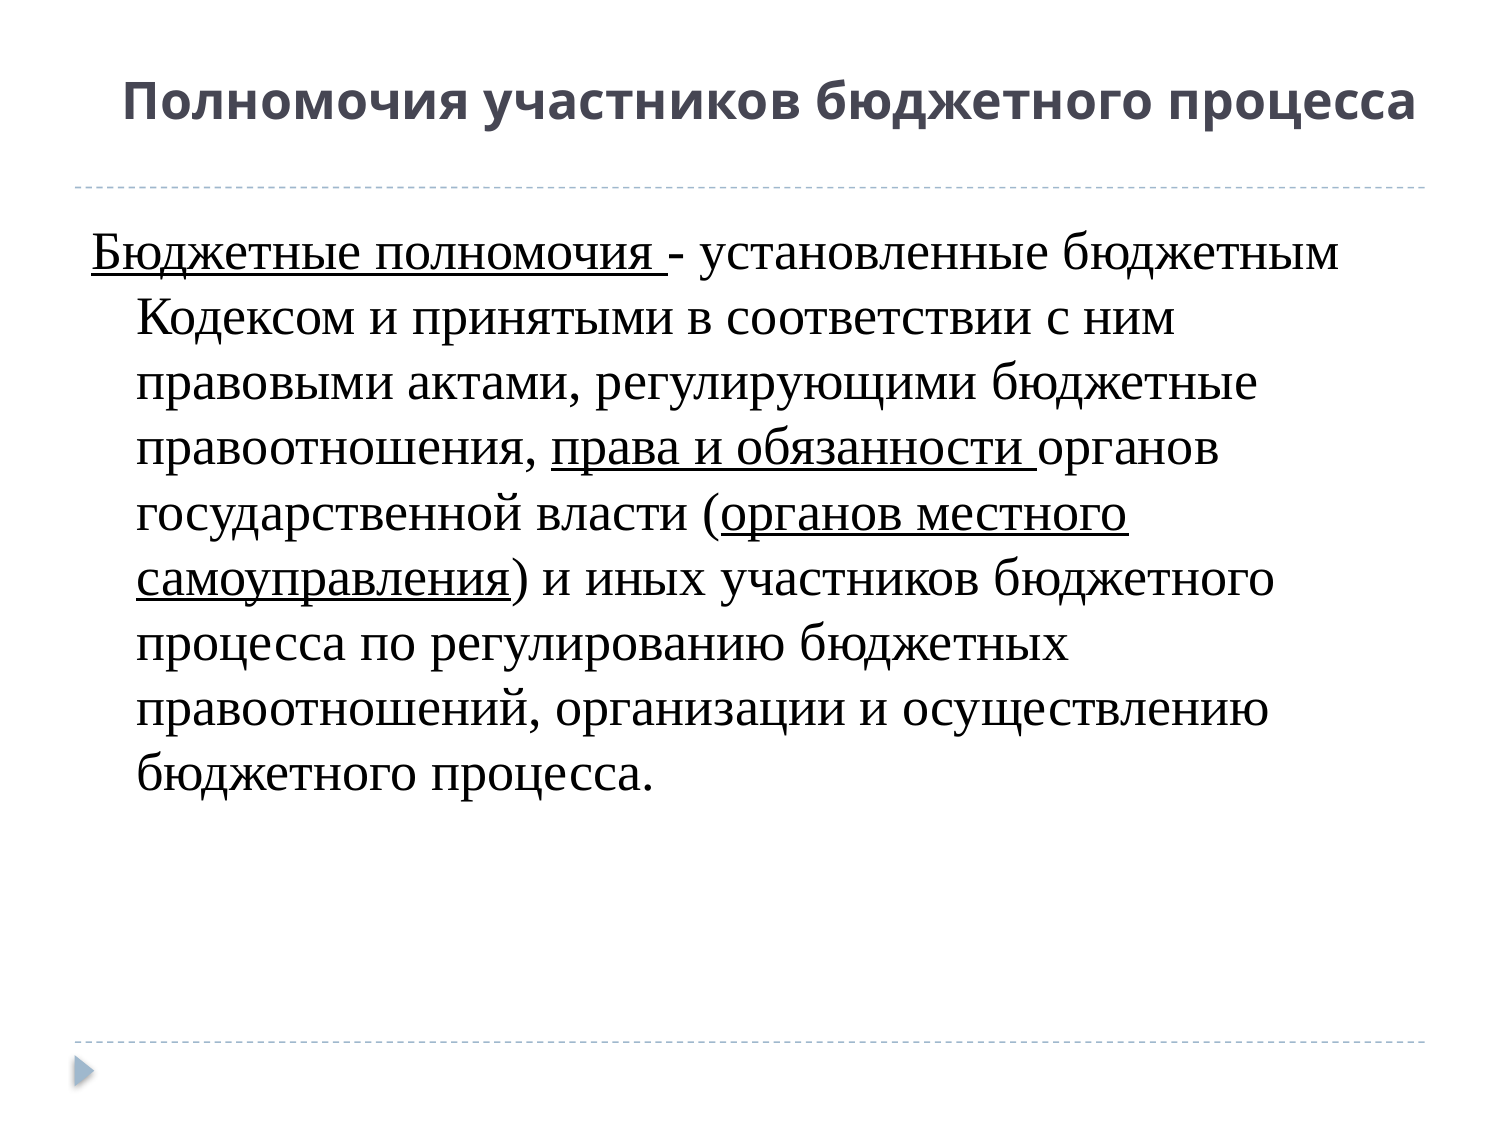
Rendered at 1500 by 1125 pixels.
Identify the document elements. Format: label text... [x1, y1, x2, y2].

title Полномочия участников бюджетного процесса [41, 24, 1500, 138]
list Бюджетные полномочия - установленные бюджетным Кодексом и принятыми в соответствии с ним правовыми актами, регулирующими бюджетные правоотношения, права и обязанности органов государственной власти (органов местного самоуправления) и иных участников бюджетного процесса по регулированию бюджетных правоотношений, организации и осуществлению бюджетного процесса. [76, 208, 1427, 1019]
